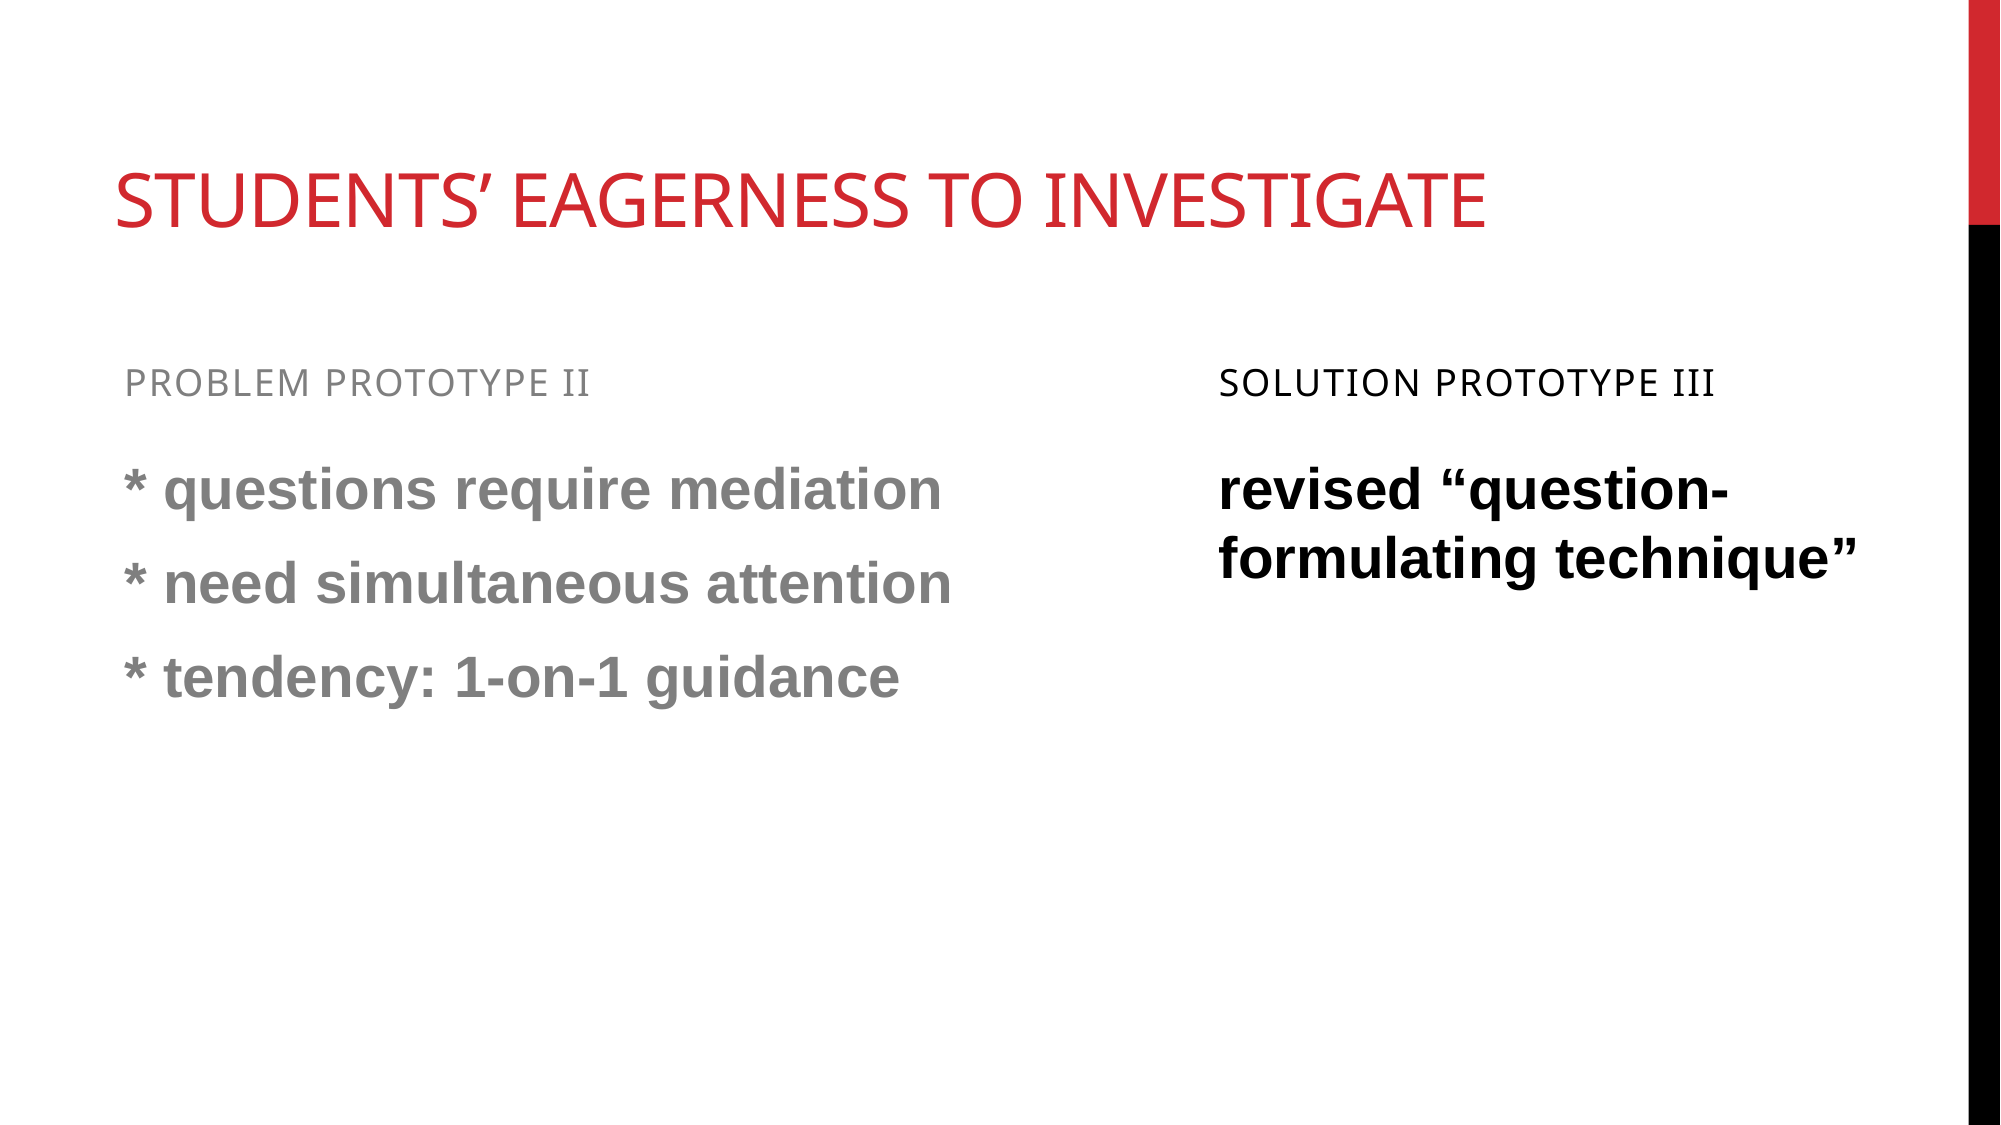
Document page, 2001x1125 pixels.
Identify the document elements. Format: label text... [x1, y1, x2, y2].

list Solution prototype III [1203, 330, 1841, 412]
list revised “question- formulating technique” [1203, 443, 1909, 930]
list * questions require mediation * need simultaneous attention * tendency: 1-on-1 guidance [109, 443, 1184, 930]
title Students’ eagerness to investigate [99, 25, 1909, 250]
list Problem prototype II [109, 330, 1083, 412]
